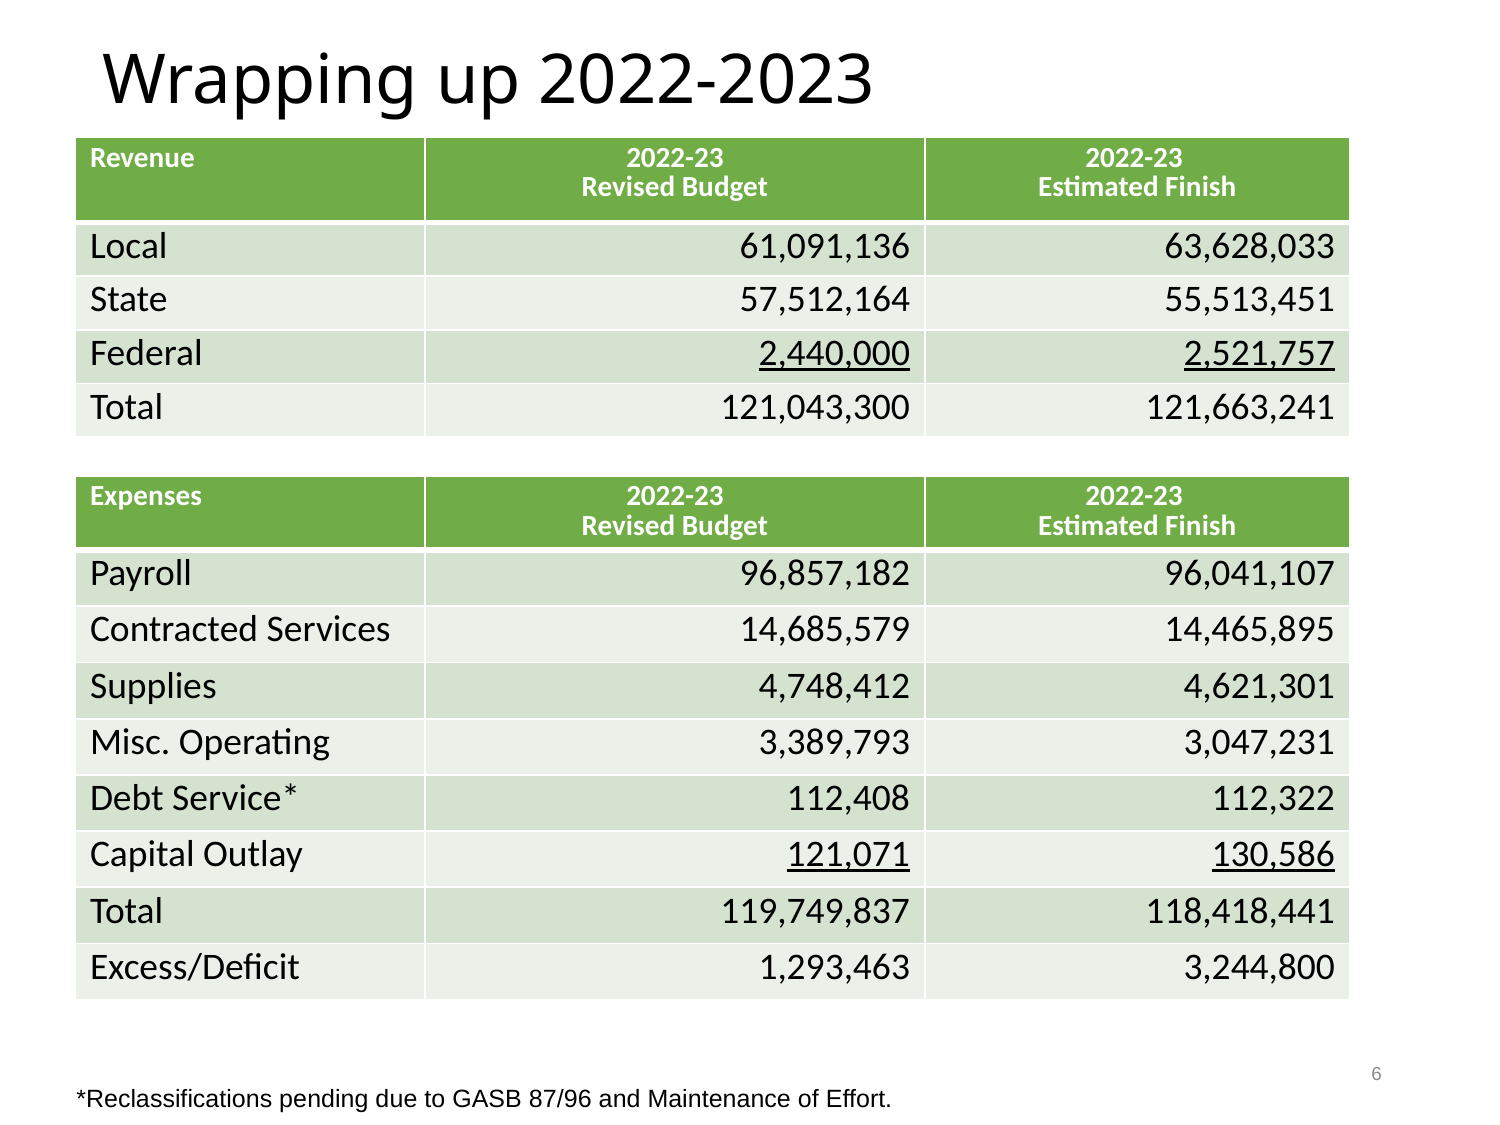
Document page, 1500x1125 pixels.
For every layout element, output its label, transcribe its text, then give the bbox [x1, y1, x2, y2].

table_cell 2,521,757 [926, 331, 1349, 383]
table_cell Misc. Operating [76, 720, 424, 774]
table_header Revenue [76, 138, 424, 220]
table_header 2022-23 Revised Budget [426, 477, 924, 547]
table_cell 112,408 [426, 776, 924, 830]
table_cell Contracted Services [76, 607, 424, 662]
table_cell 1,293,463 [426, 944, 924, 999]
table_cell 63,628,033 [926, 225, 1349, 275]
table_cell Debt Service* [76, 776, 424, 830]
table_header Expenses [76, 477, 424, 547]
table_cell 130,586 [926, 832, 1349, 886]
title Wrapping up 2022-2023 [87, 24, 1431, 138]
table_cell 3,047,231 [926, 720, 1349, 774]
table_cell 121,071 [426, 832, 924, 886]
table_cell 96,041,107 [926, 553, 1349, 605]
table_cell 3,389,793 [426, 720, 924, 774]
table_cell State [76, 277, 424, 329]
table_cell 61,091,136 [426, 225, 924, 275]
table_cell 14,685,579 [426, 607, 924, 662]
table_cell 3,244,800 [926, 944, 1349, 999]
table_cell 119,749,837 [426, 888, 924, 943]
table_cell 121,043,300 [426, 384, 924, 436]
table_cell 112,322 [926, 776, 1349, 830]
table_cell 121,663,241 [926, 384, 1349, 436]
table_header 2022-23 Estimated Finish [926, 138, 1349, 220]
text_box *Reclassifications pending due to GASB 87/96 and Maintenance of Effort. [61, 1074, 1387, 1120]
table_cell Local [76, 225, 424, 275]
table_header 2022-23 Estimated Finish [926, 477, 1349, 547]
table_header 2022-23 Revised Budget [426, 138, 924, 220]
table_cell 14,465,895 [926, 607, 1349, 662]
table_cell 4,748,412 [426, 663, 924, 718]
table_cell Supplies [76, 663, 424, 718]
table_cell Capital Outlay [76, 832, 424, 886]
slide_number 6 [1059, 1042, 1397, 1103]
table_cell 4,621,301 [926, 663, 1349, 718]
table_cell Federal [76, 331, 424, 383]
table_cell Total [76, 888, 424, 943]
table_cell 2,440,000 [426, 331, 924, 383]
table_cell 57,512,164 [426, 277, 924, 329]
table_cell 55,513,451 [926, 277, 1349, 329]
table_cell 96,857,182 [426, 553, 924, 605]
table_cell 118,418,441 [926, 888, 1349, 943]
table_cell Excess/Deficit [76, 944, 424, 999]
table_cell Total [76, 384, 424, 436]
table_cell Payroll [76, 553, 424, 605]
